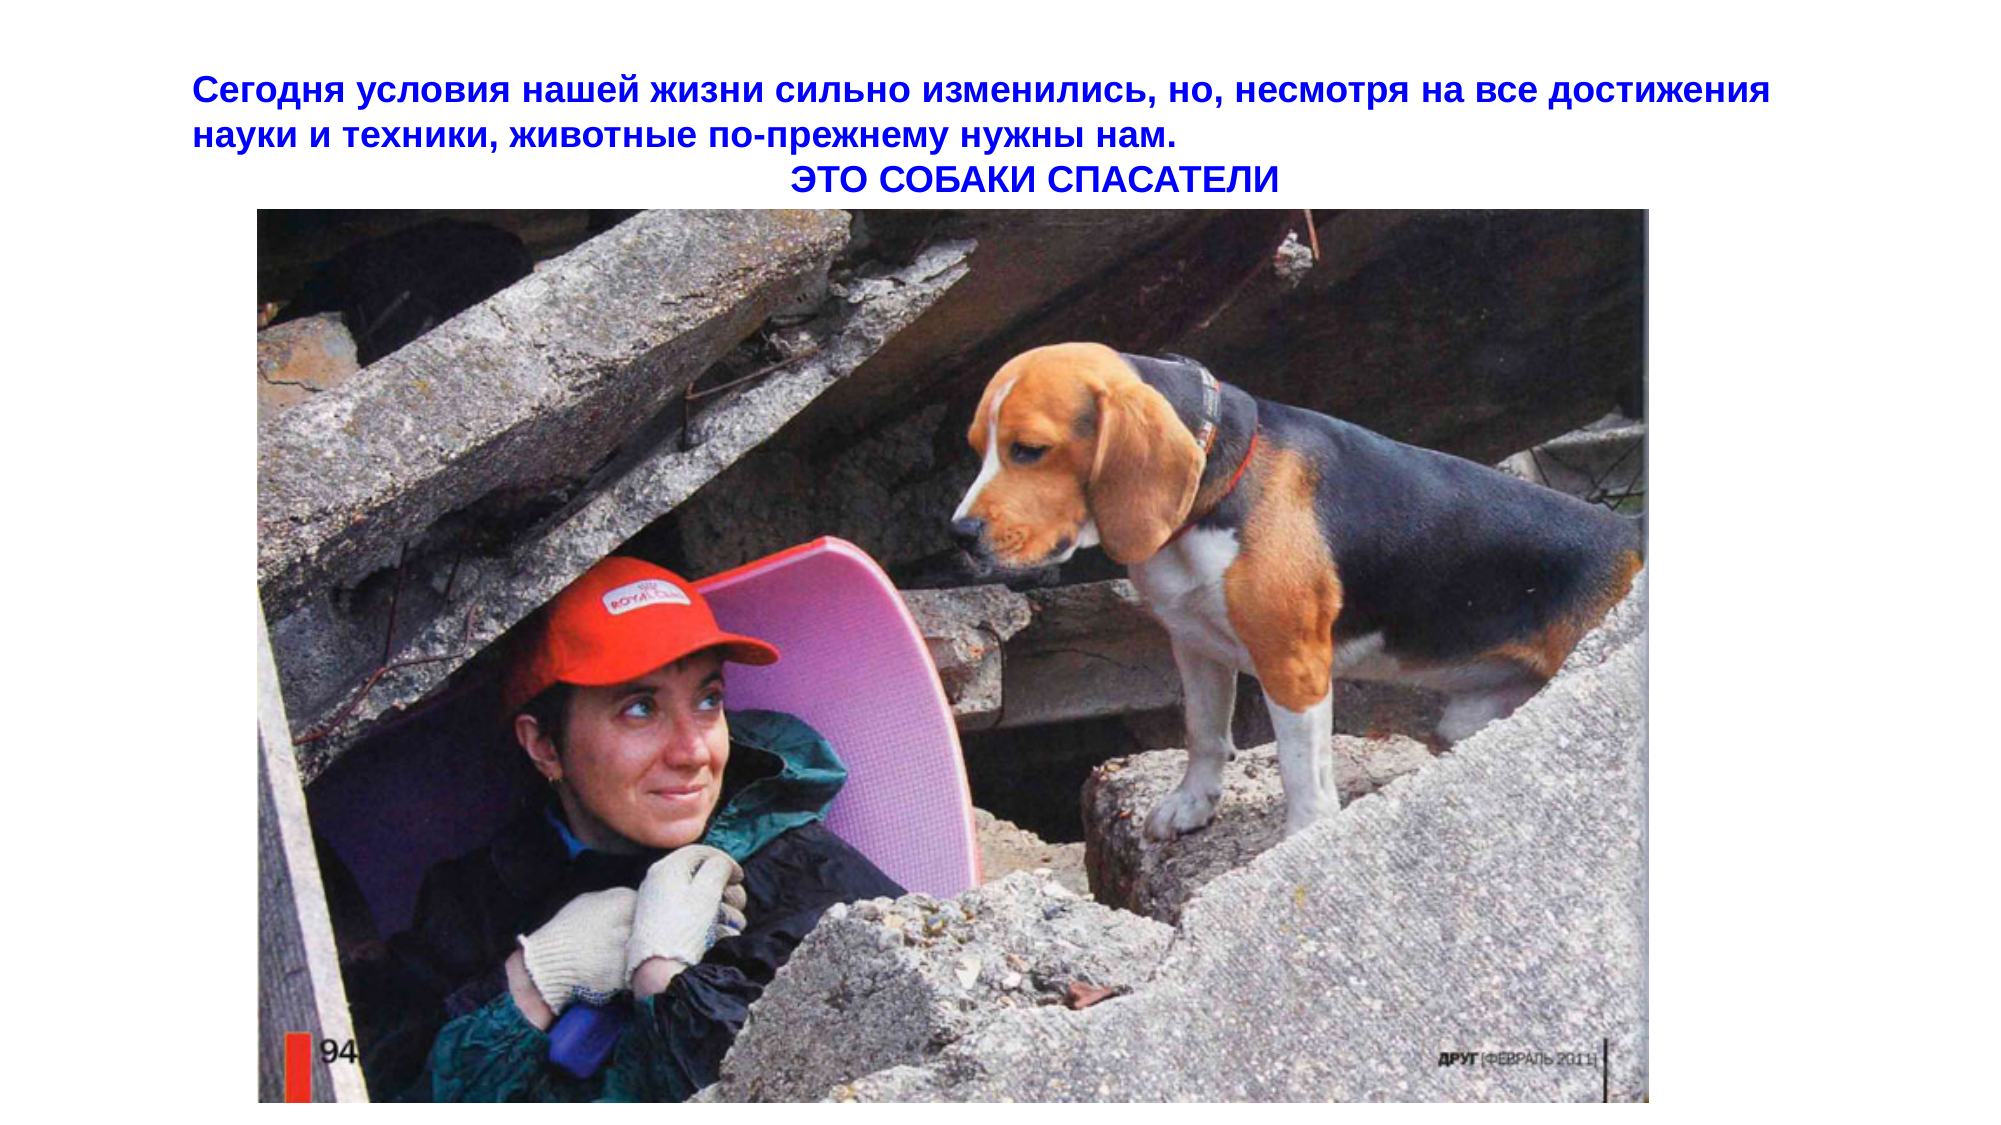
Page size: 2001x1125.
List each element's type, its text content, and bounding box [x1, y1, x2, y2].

text_box Сегодня условия нашей жизни сильно изменились, но, несмотря на все достижения науки и техники, животные по-прежнему нужны нам. ЭТО СОБАКИ СПАСАТЕЛИ [177, 57, 1859, 208]
picture [257, 209, 1649, 1103]
